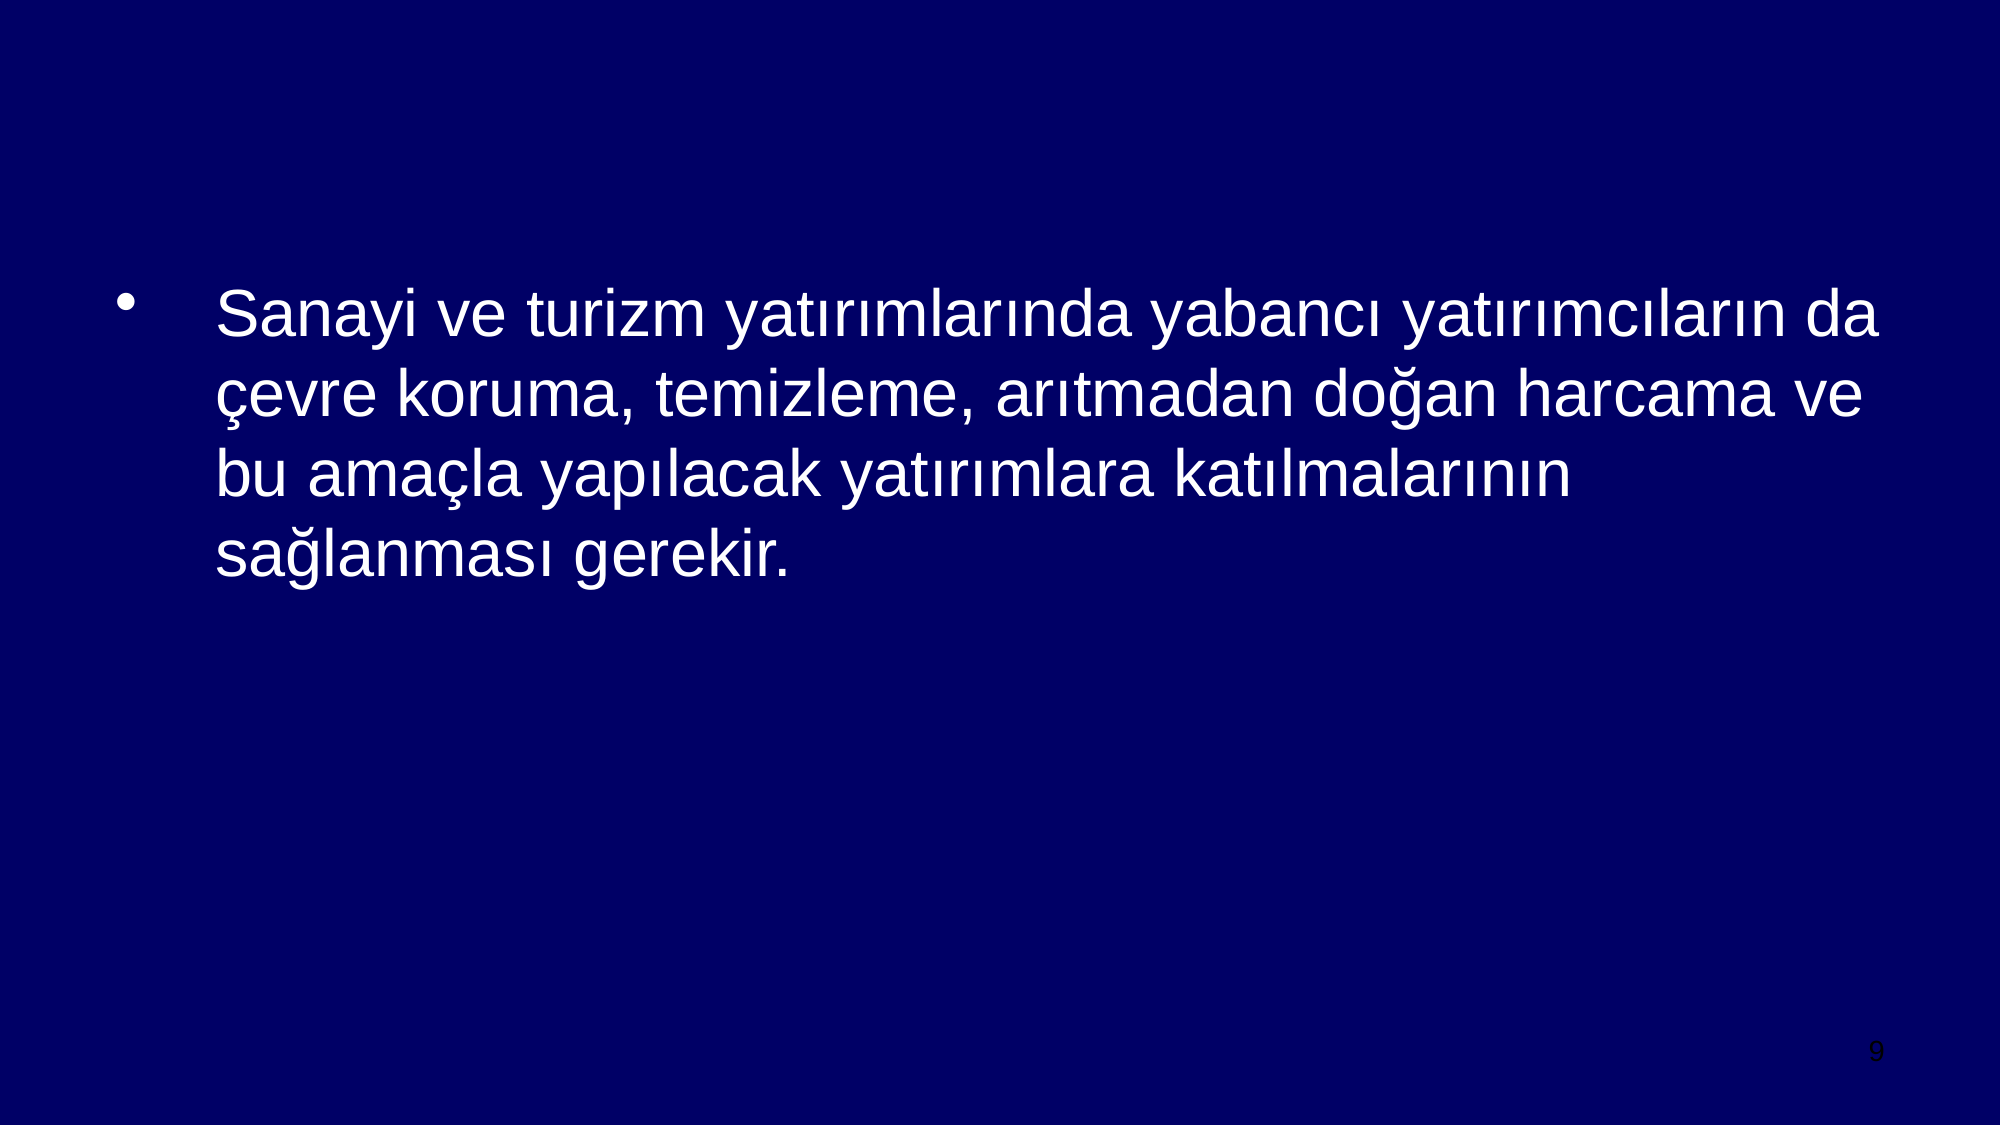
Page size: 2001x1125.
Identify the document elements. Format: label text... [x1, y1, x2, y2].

slide_number 9 [1433, 1024, 1901, 1103]
list Sanayi ve turizm yatırımlarında yabancı yatırımcıların da çevre koruma, temizleme, arıtmadan doğan harcama ve bu amaçla yapılacak yatırımlara katılmalarının sağlanması gerekir. [99, 262, 1900, 1005]
